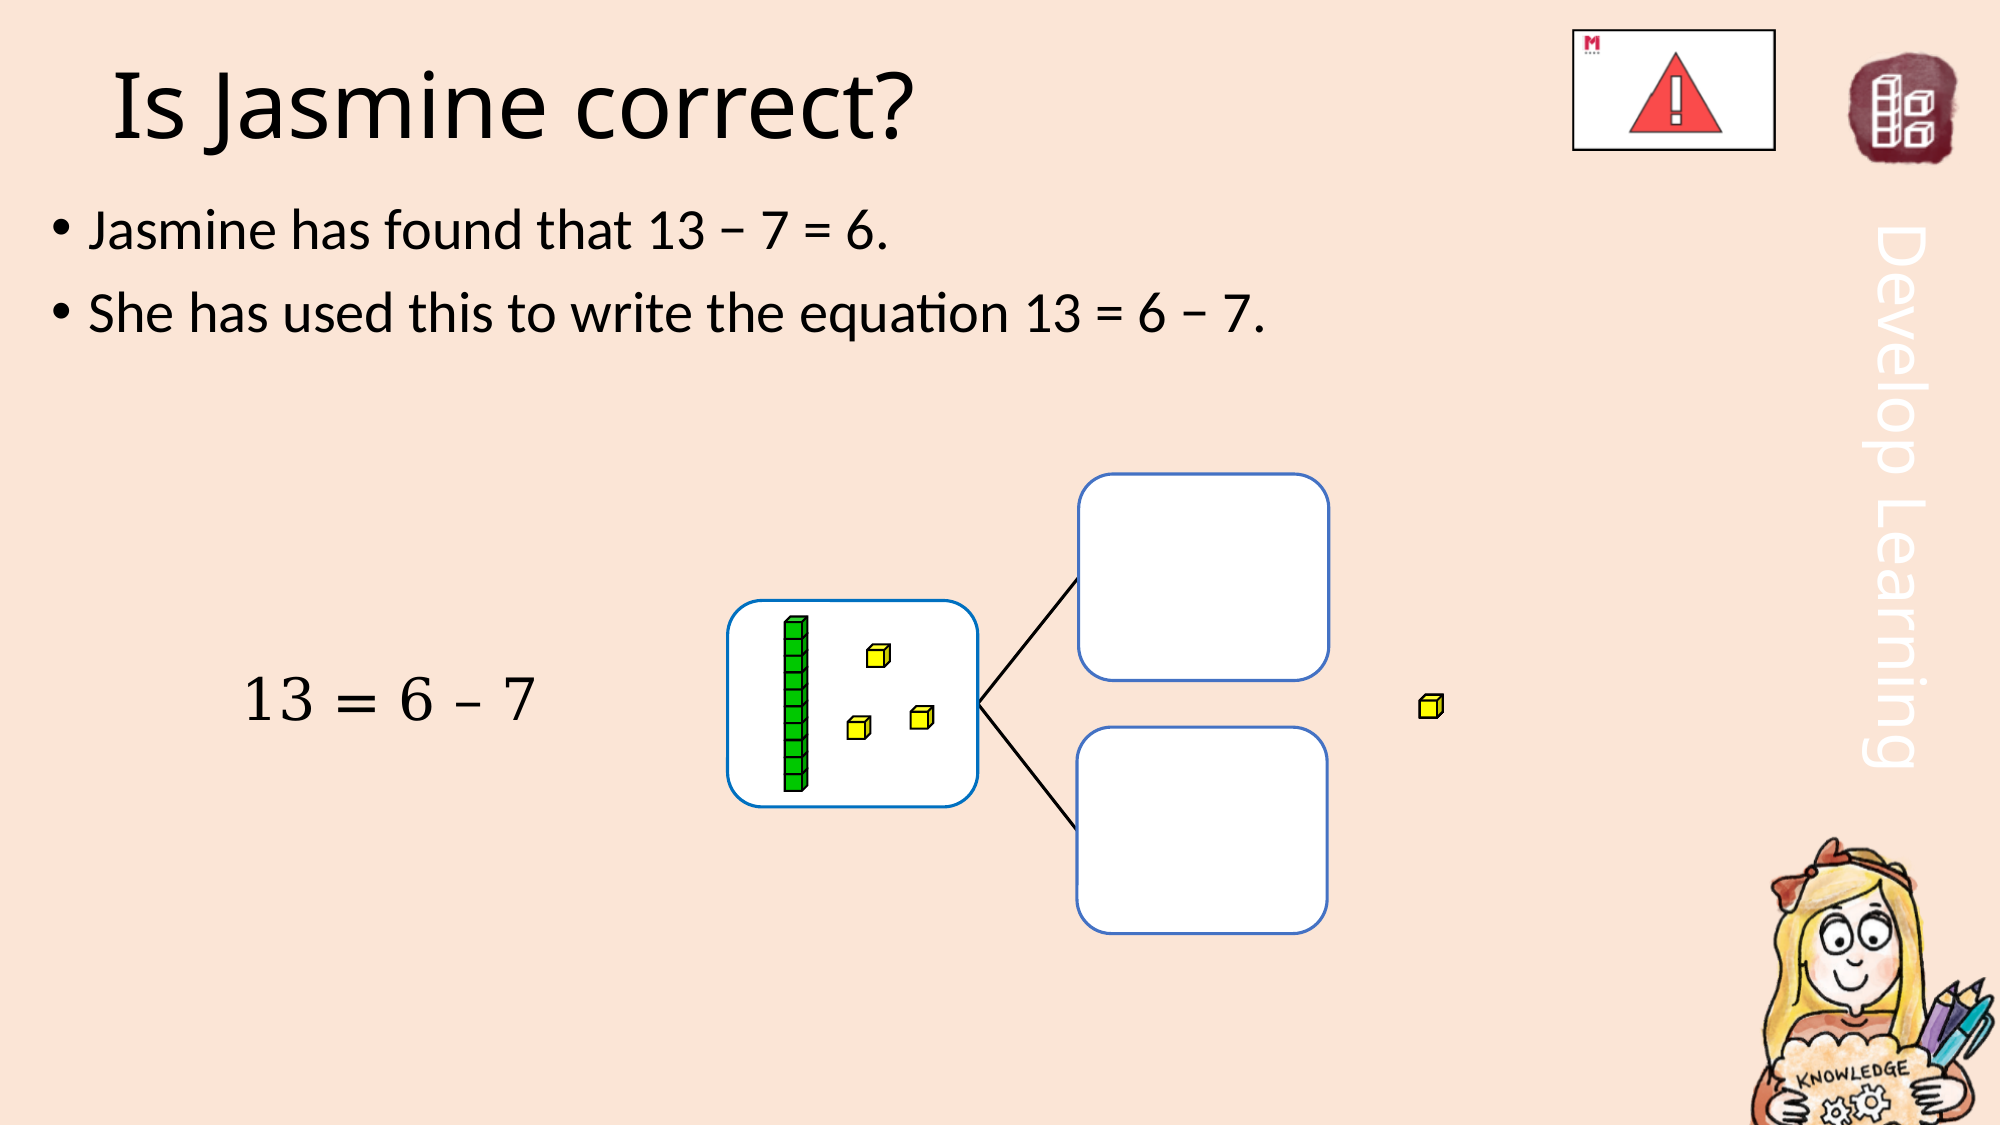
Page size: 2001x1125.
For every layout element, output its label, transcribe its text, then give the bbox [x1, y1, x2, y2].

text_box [727, 474, 1329, 934]
title Is Jasmine correct? [97, 0, 1823, 218]
picture [1572, 29, 1776, 151]
list Jasmine has found that 13 − 7 = 6. She has used this to write the equation 13 = 6 − 7. [35, 191, 1510, 845]
text_box [1418, 693, 1444, 719]
picture [1714, 816, 2001, 1125]
text_box 13 = 6 – 7 [226, 654, 554, 740]
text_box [784, 616, 808, 792]
picture [1844, 50, 1963, 169]
